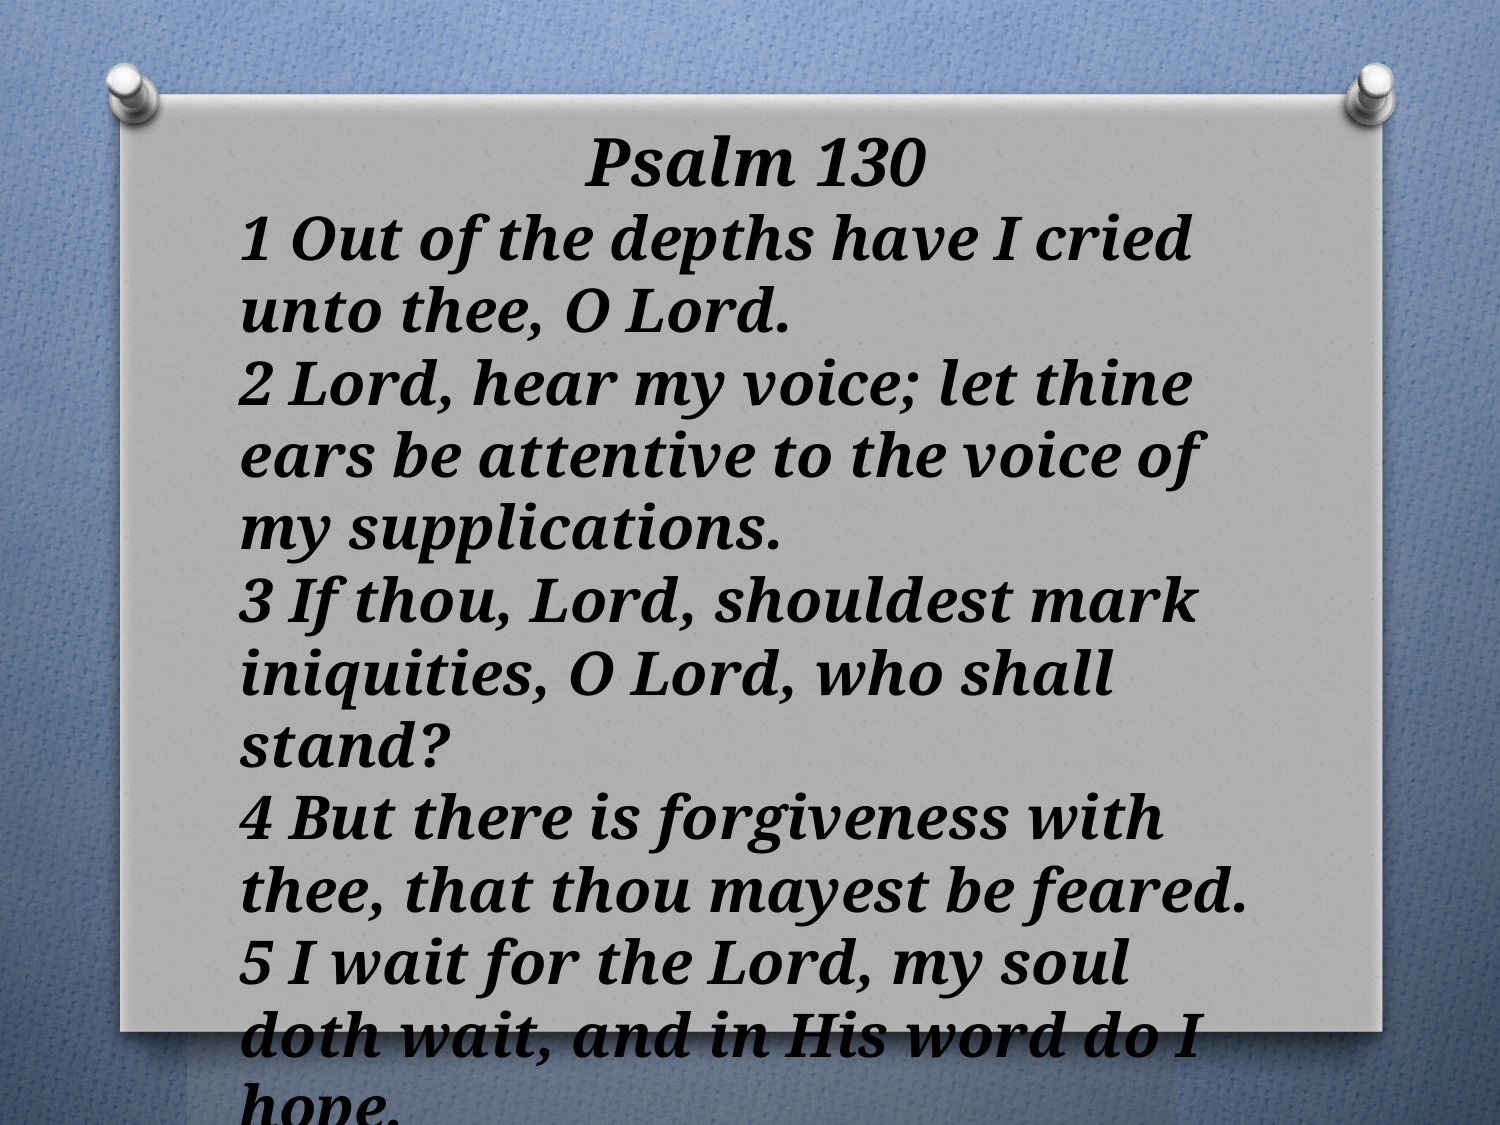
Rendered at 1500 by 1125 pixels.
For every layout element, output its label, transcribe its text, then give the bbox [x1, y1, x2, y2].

text_box Psalm 130 1 Out of the depths have I cried unto thee, O Lord. 2 Lord, hear my voice; let thine ears be attentive to the voice of my supplications. 3 If thou, Lord, shouldest mark iniquities, O Lord, who shall stand? 4 But there is forgiveness with thee, that thou mayest be feared. 5 I wait for the Lord, my soul doth wait, and in His word do I hope. [224, 112, 1288, 1125]
picture [75, 30, 197, 152]
picture [1317, 35, 1439, 156]
